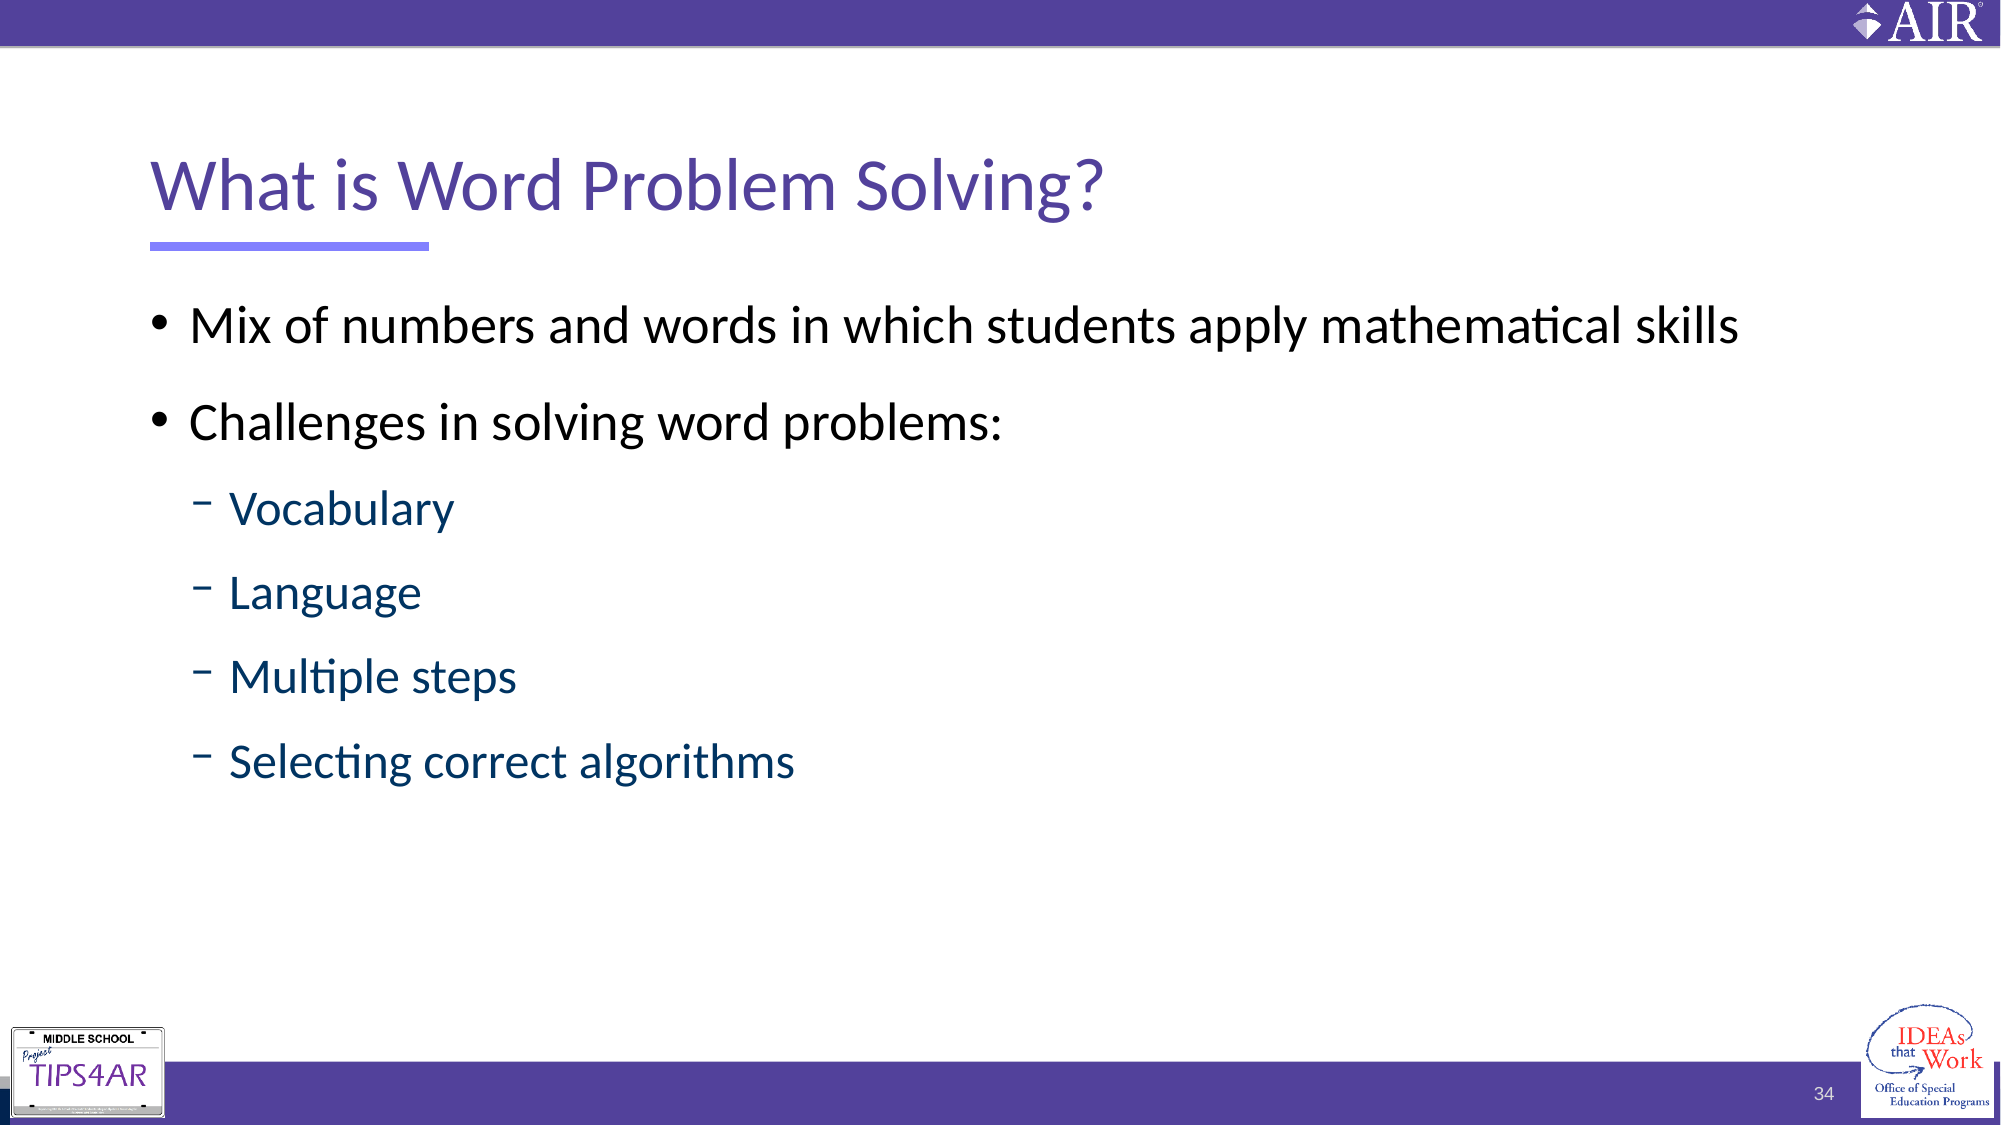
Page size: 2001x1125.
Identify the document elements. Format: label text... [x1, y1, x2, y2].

title What is Word Problem Solving? [150, 134, 1950, 226]
picture [0, 46, 2001, 1125]
list Mix of numbers and words in which students apply mathematical skills Challenges in solving word problems: Vocabulary Language Multiple steps Selecting correct algorithms [150, 272, 1950, 1049]
picture [1851, 0, 1984, 42]
